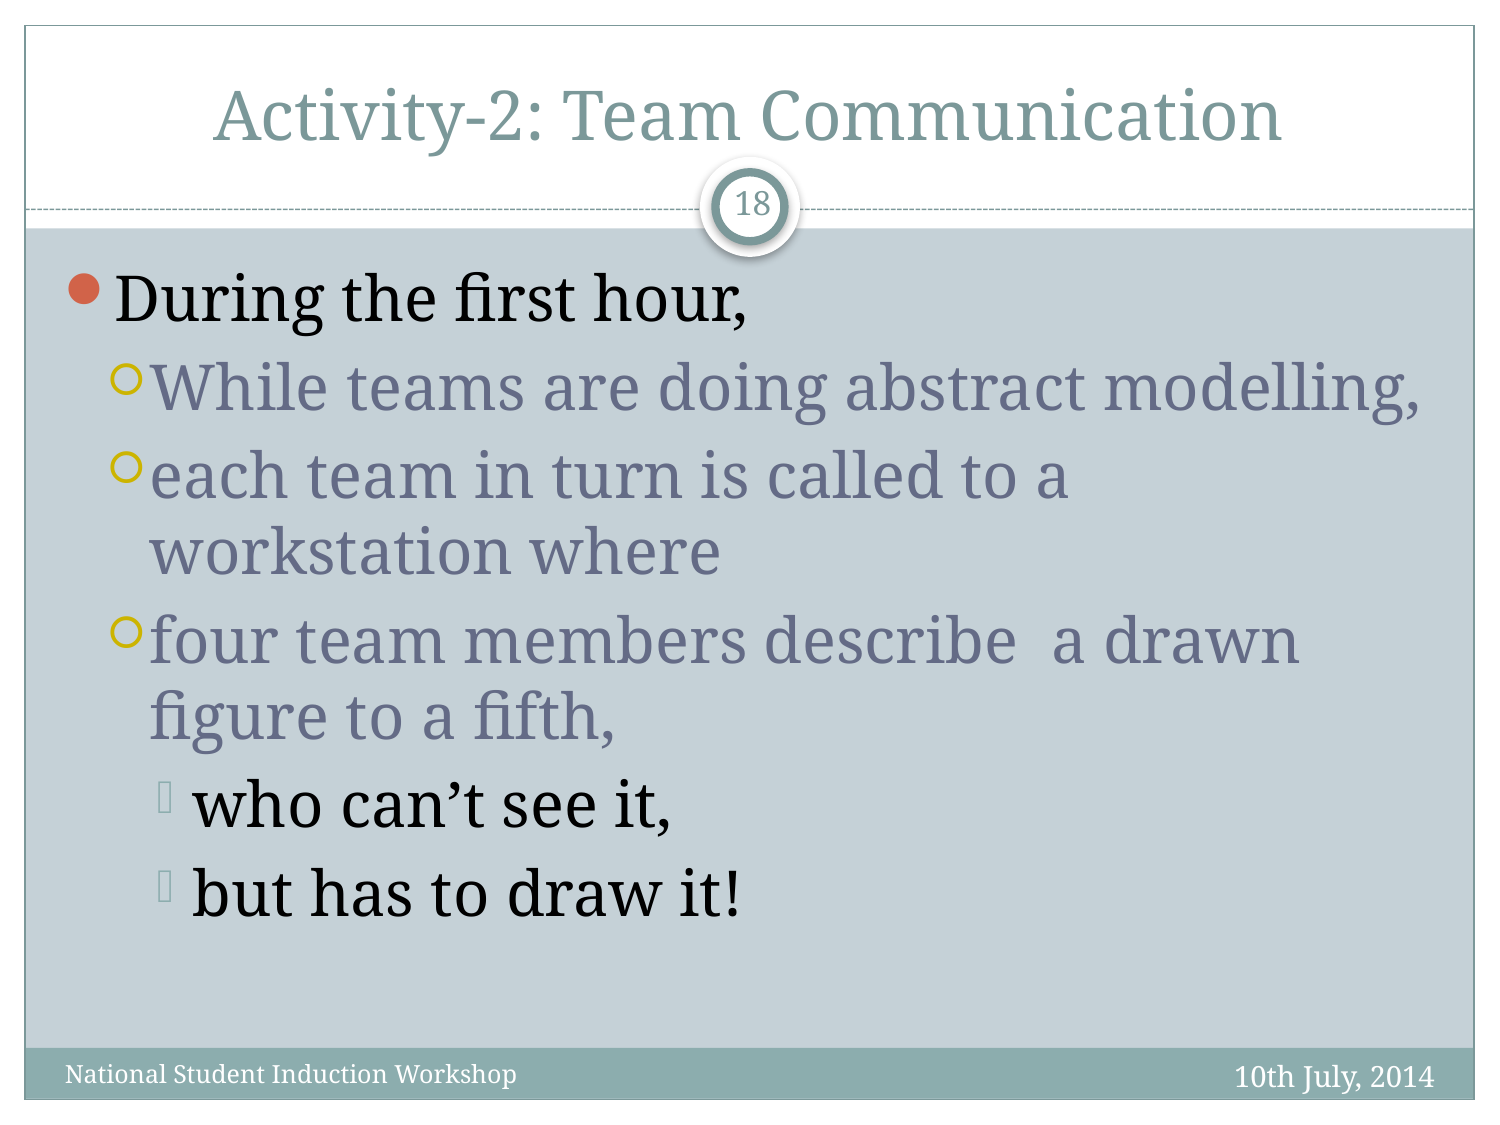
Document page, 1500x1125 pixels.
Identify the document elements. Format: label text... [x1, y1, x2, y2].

slide_number 18 [715, 168, 791, 241]
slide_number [950, 1050, 1450, 1111]
title Activity-2: Team Communication [49, 37, 1450, 162]
footer National Student Induction Workshop [50, 1051, 638, 1112]
list During the first hour, While teams are doing abstract modelling, each team in turn is called to a workstation where four team members describe a drawn figure to a fifth, who can’t see it, but has to draw it! [49, 250, 1445, 1001]
